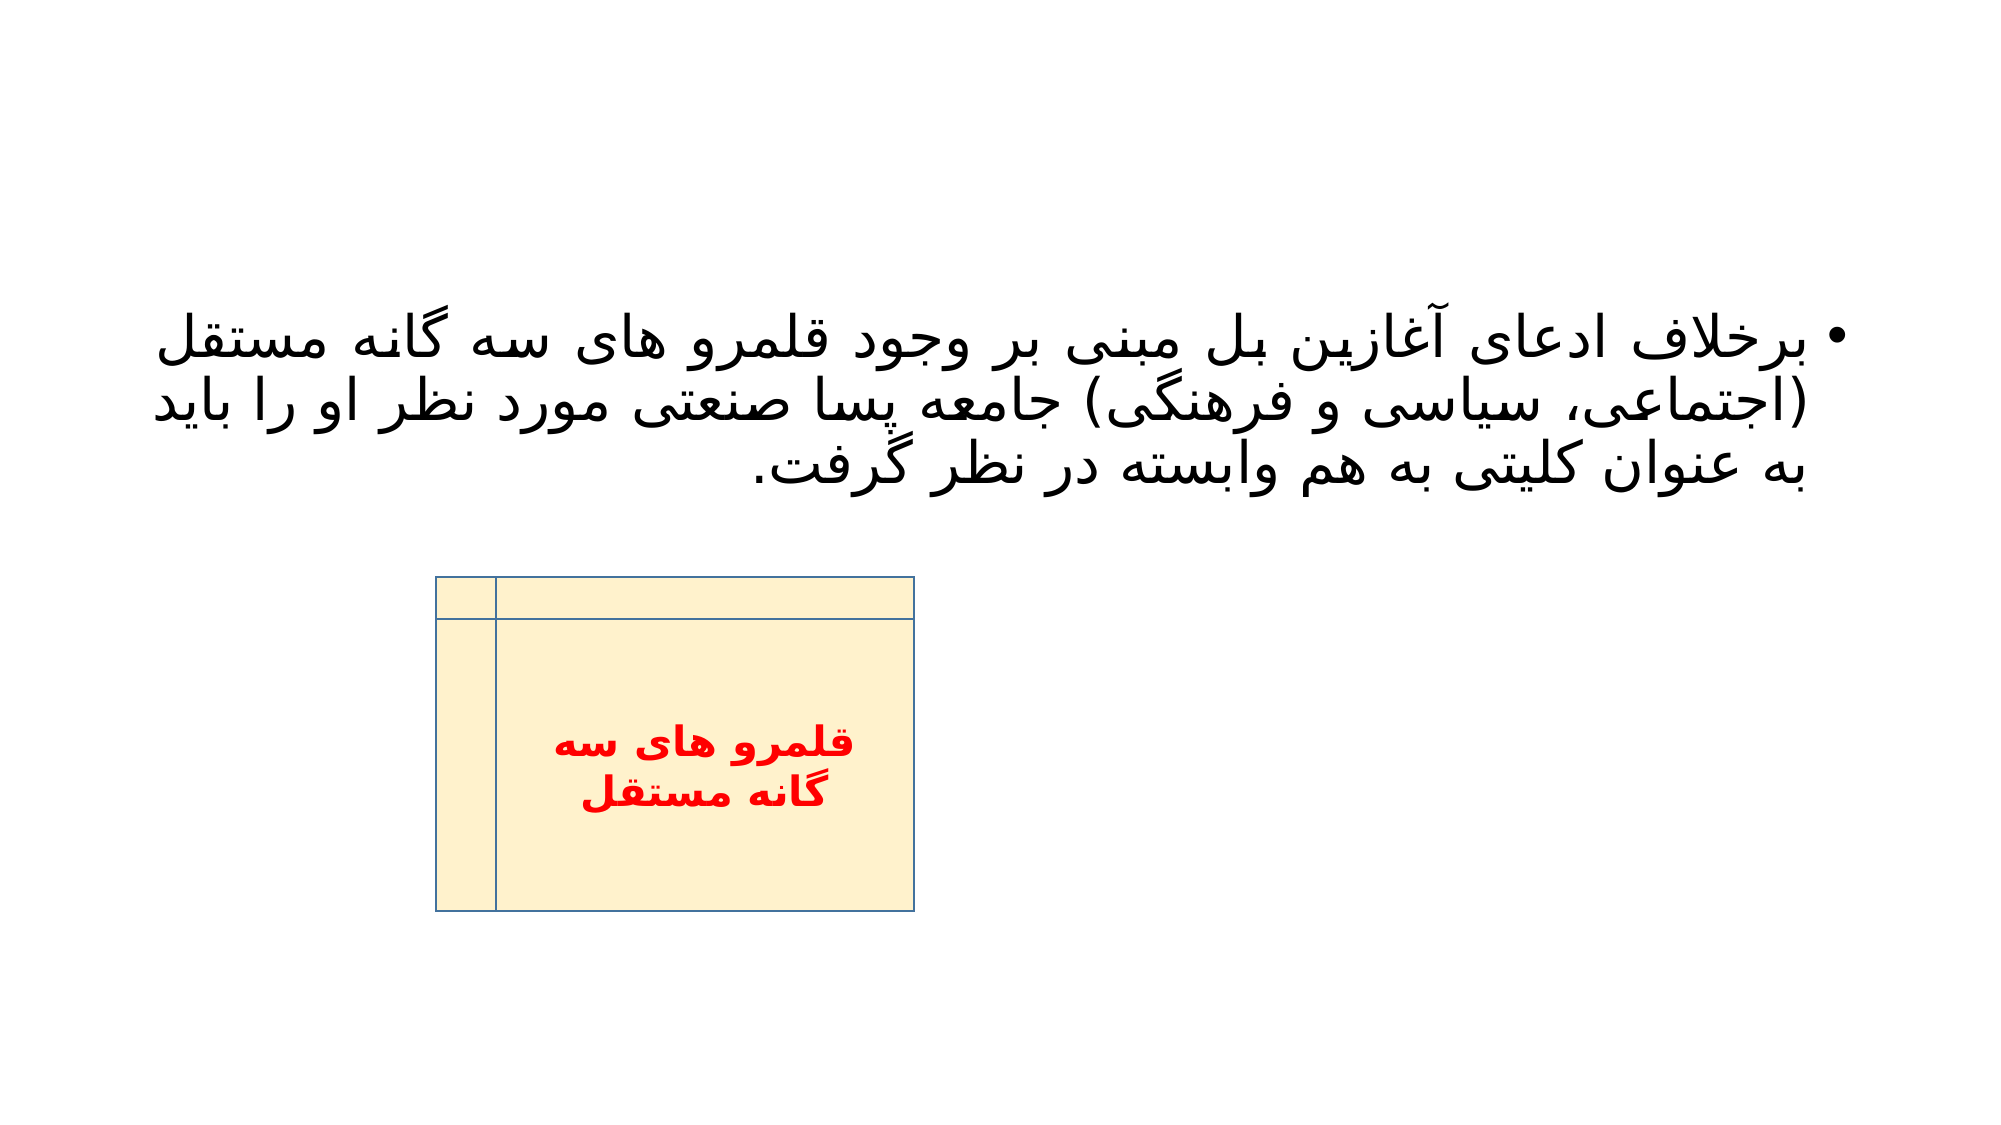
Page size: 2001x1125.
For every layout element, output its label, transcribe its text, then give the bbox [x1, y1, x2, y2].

text_box قلمرو های سه گانه مستقل [435, 576, 915, 912]
list برخلاف ادعای آغازین بل مبنی بر وجود قلمرو های سه گانه مستقل (اجتماعی، سیاسی و فرهنگی) جامعه پسا صنعتی مورد نظر او را باید به عنوان کلیتی به هم وابسته در نظر گرفت. [137, 299, 1863, 1014]
